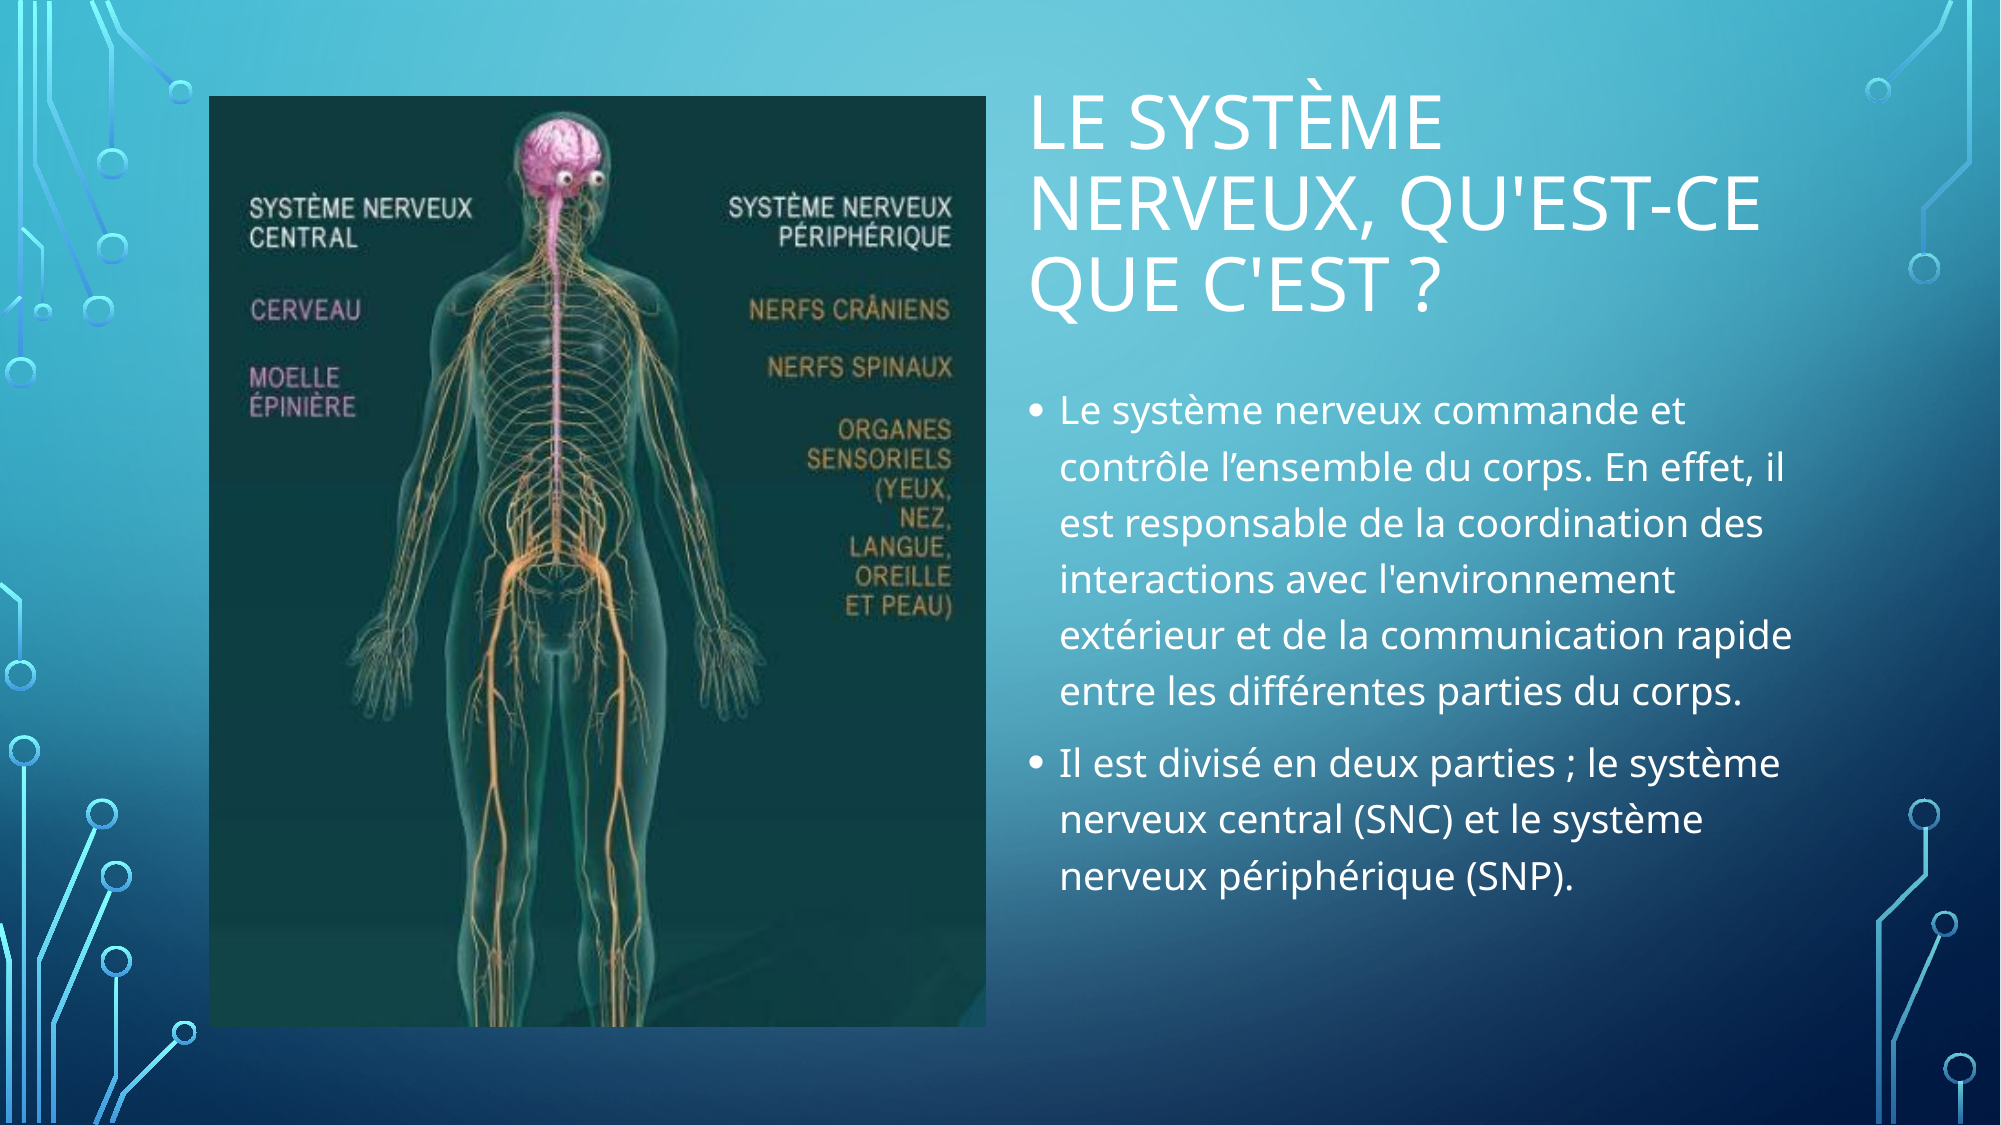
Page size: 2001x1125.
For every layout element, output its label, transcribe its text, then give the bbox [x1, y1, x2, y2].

title Le système nerveux, qu'est-ce que c'est ? [1012, 84, 1813, 328]
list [209, 95, 986, 1028]
list Le système nerveux commande et contrôle l’ensemble du corps. En effet, il est responsable de la coordination des interactions avec l'environnement extérieur et de la communication rapide entre les différentes parties du corps. Il est divisé en deux parties ; le système nerveux central (SNC) et le système nerveux périphérique (SNP). [1012, 369, 1813, 950]
